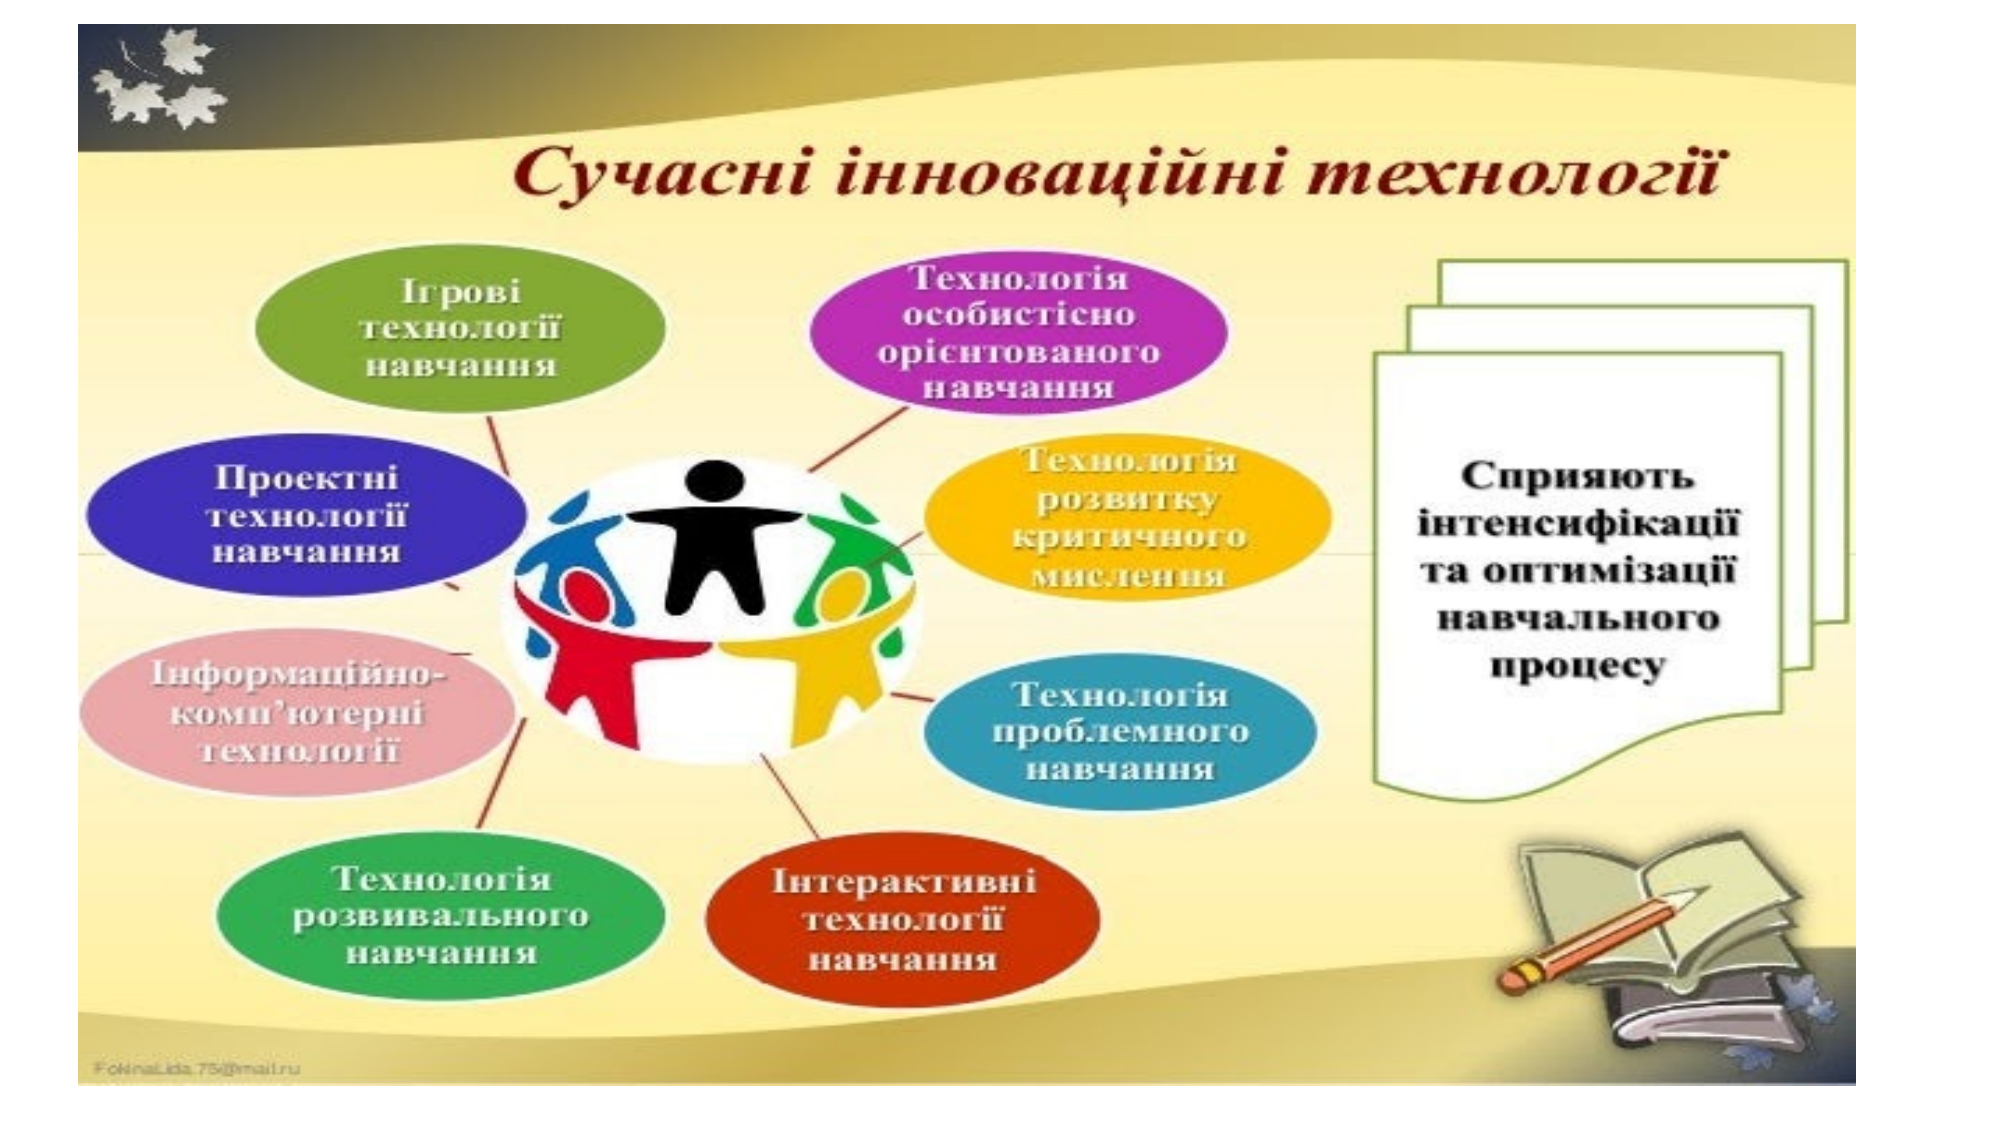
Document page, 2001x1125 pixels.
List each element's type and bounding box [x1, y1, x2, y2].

list [78, 24, 1856, 1086]
